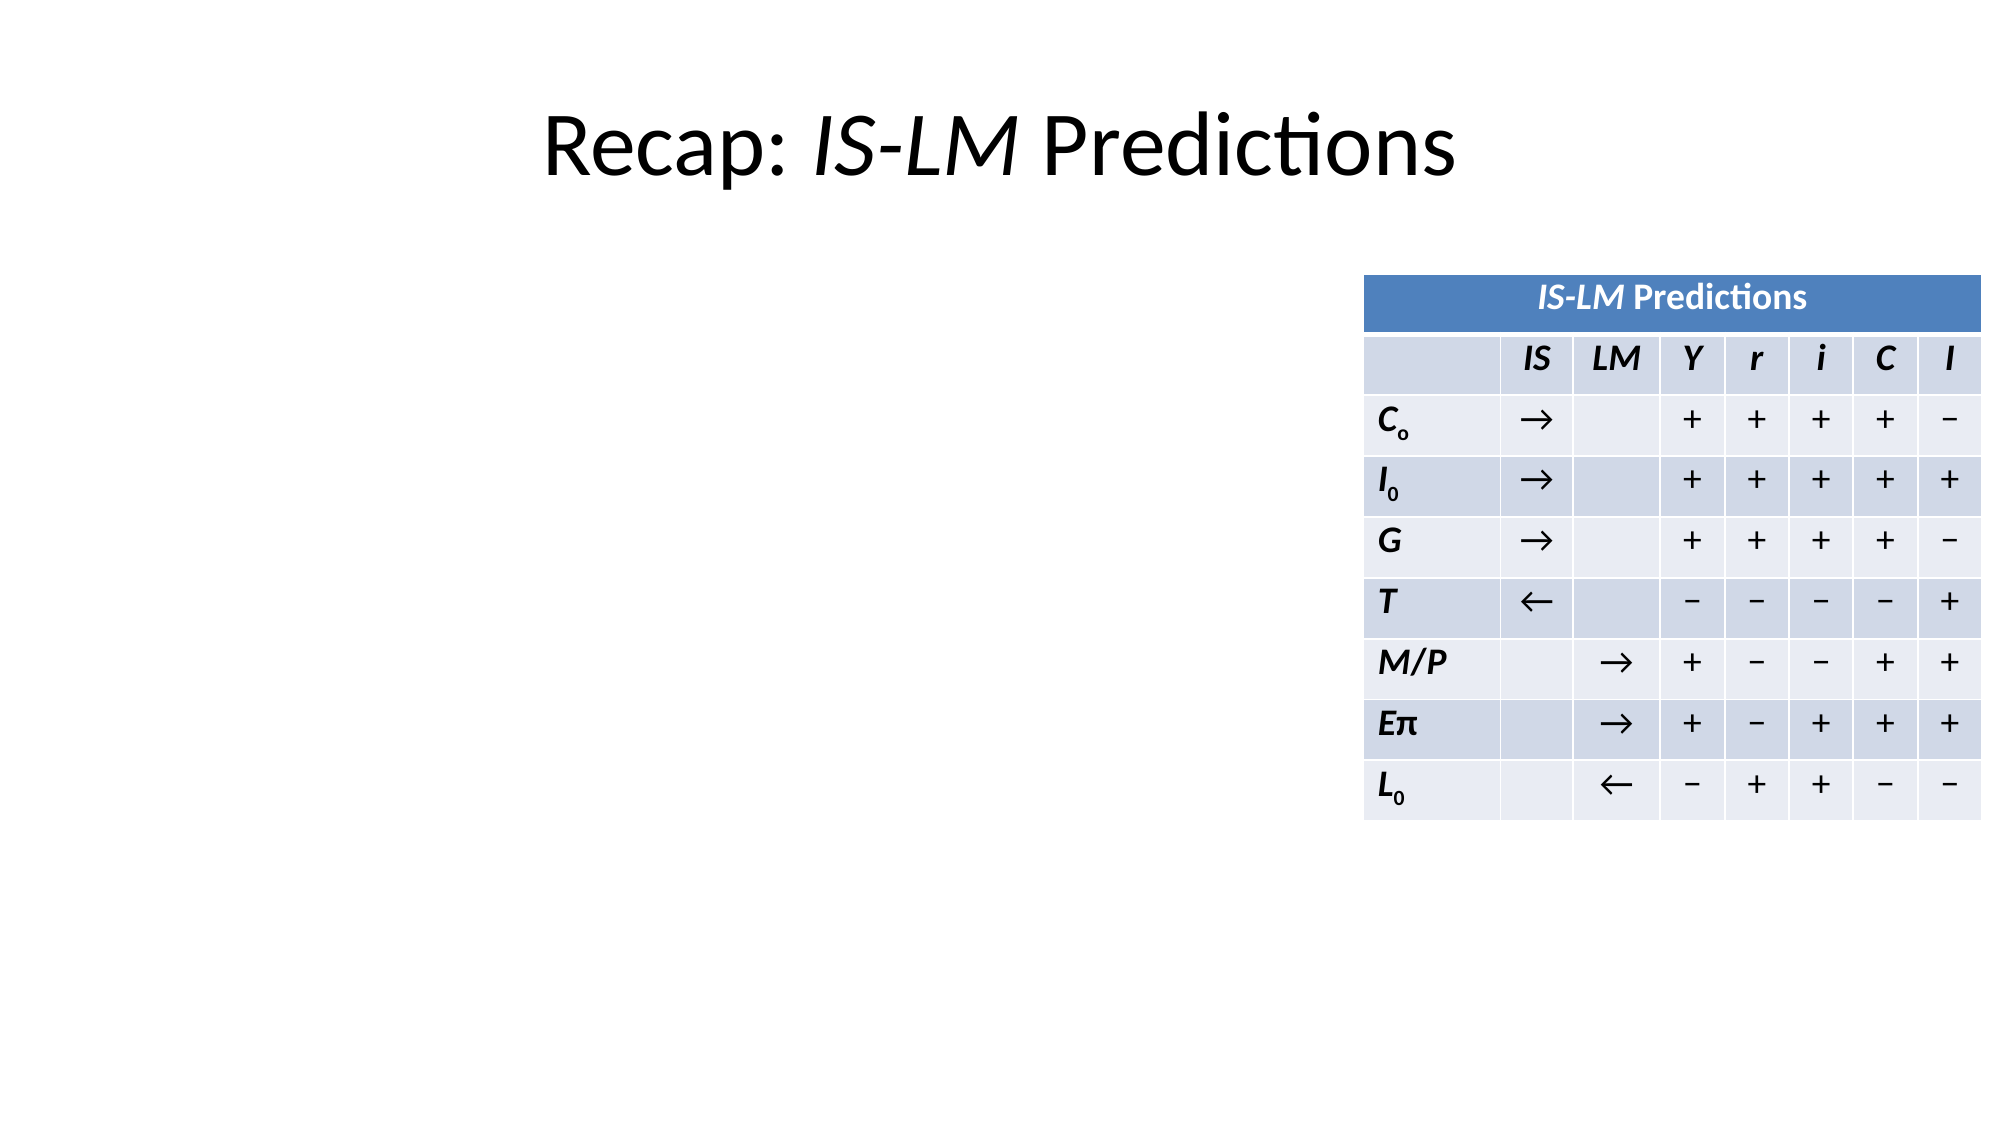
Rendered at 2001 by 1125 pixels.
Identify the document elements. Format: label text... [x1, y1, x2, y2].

table_cell − [1790, 579, 1852, 638]
table_cell [1574, 396, 1659, 455]
table_cell I [1919, 337, 1981, 394]
table_cell → [1501, 518, 1572, 577]
table_cell + [1661, 700, 1724, 759]
table_cell Co [1364, 396, 1500, 455]
title Recap: IS-LM Predictions [99, 45, 1900, 233]
table_cell [1364, 337, 1500, 394]
table_cell + [1726, 457, 1788, 516]
table_cell → [1501, 396, 1572, 455]
table_cell ← [1501, 579, 1572, 638]
table_cell + [1854, 457, 1917, 516]
table_cell [1501, 700, 1572, 759]
table_cell + [1661, 457, 1724, 516]
table_cell Y [1661, 337, 1724, 394]
table_header IS-LM Predictions [1364, 275, 1981, 332]
table_cell Eπ [1364, 700, 1500, 759]
table_cell − [1854, 761, 1917, 820]
table_cell + [1854, 640, 1917, 699]
table_cell L0 [1364, 761, 1500, 820]
table_cell [1501, 761, 1572, 820]
table_cell − [1919, 761, 1981, 820]
table_cell [1574, 457, 1659, 516]
table_cell − [1790, 640, 1852, 699]
table_cell + [1726, 396, 1788, 455]
table_cell → [1501, 457, 1572, 516]
table_cell I0 [1364, 457, 1500, 516]
table_cell + [1919, 579, 1981, 638]
table_cell G [1364, 518, 1500, 577]
table_cell C [1854, 337, 1917, 394]
table_cell + [1919, 700, 1981, 759]
table_cell − [1726, 640, 1788, 699]
table_cell + [1661, 640, 1724, 699]
table_cell + [1854, 518, 1917, 577]
table_cell + [1661, 518, 1724, 577]
table_cell T [1364, 579, 1500, 638]
table_cell + [1790, 761, 1852, 820]
table_cell [1574, 579, 1659, 638]
table_cell − [1661, 579, 1724, 638]
table_cell LM [1574, 337, 1659, 394]
table_cell − [1726, 700, 1788, 759]
table_cell + [1919, 640, 1981, 699]
table_cell → [1574, 640, 1659, 699]
table_cell − [1919, 396, 1981, 455]
table_cell r [1726, 337, 1788, 394]
table_cell + [1726, 761, 1788, 820]
table_cell M/P [1364, 640, 1500, 699]
table_cell ← [1574, 761, 1659, 820]
table_cell + [1790, 518, 1852, 577]
table_cell + [1661, 396, 1724, 455]
table_cell + [1854, 396, 1917, 455]
table_cell + [1919, 457, 1981, 516]
table_cell IS [1501, 337, 1572, 394]
table_cell + [1790, 396, 1852, 455]
table_cell [1574, 518, 1659, 577]
table_cell + [1790, 700, 1852, 759]
table_cell + [1854, 700, 1917, 759]
table_cell − [1854, 579, 1917, 638]
table_cell [1501, 640, 1572, 699]
table_cell + [1790, 457, 1852, 516]
table_cell − [1726, 579, 1788, 638]
table_cell − [1919, 518, 1981, 577]
table_cell i [1790, 337, 1852, 394]
table_cell + [1726, 518, 1788, 577]
table_cell − [1661, 761, 1724, 820]
table_cell → [1574, 700, 1659, 759]
